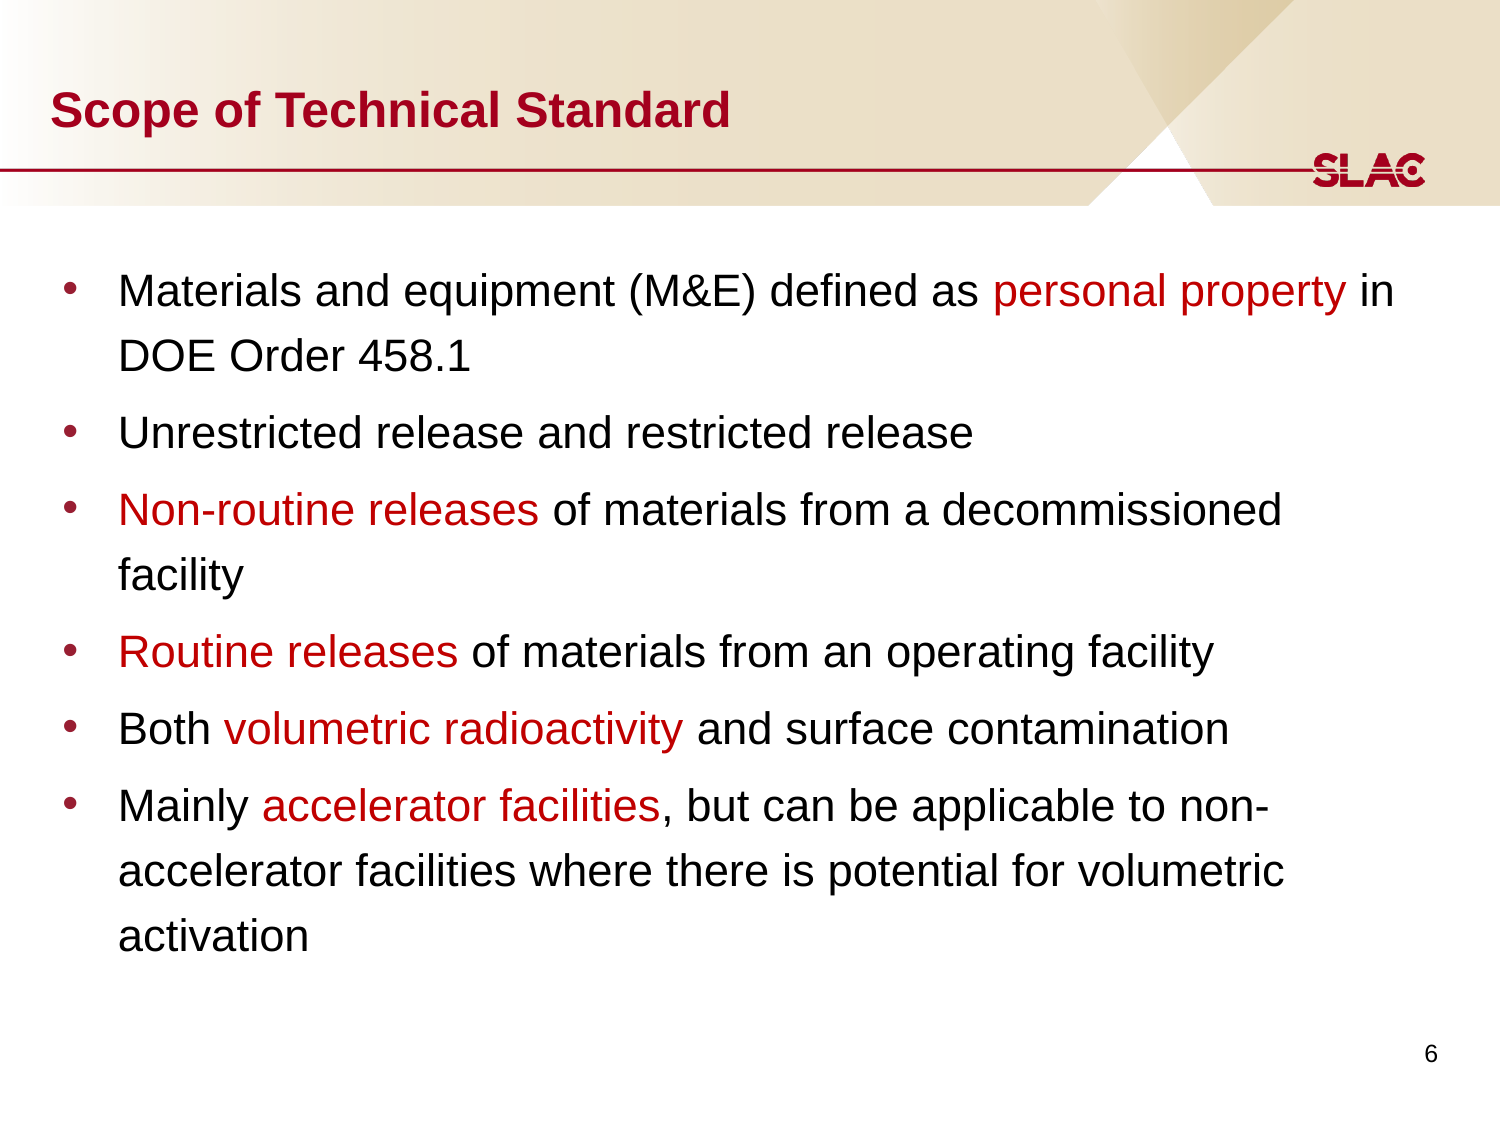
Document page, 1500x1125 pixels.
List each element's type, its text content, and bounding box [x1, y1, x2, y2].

title Scope of Technical Standard [50, 62, 1163, 138]
list Materials and equipment (M&E) defined as personal property in DOE Order 458.1 Unrestricted release and restricted release Non-routine releases of materials from a decommissioned facility Routine releases of materials from an operating facility Both volumetric radioactivity and surface contamination Mainly accelerator facilities, but can be applicable to non-accelerator facilities where there is potential for volumetric activation [62, 249, 1413, 963]
picture [0, 0, 1500, 206]
slide_number 6 [1412, 1012, 1475, 1091]
